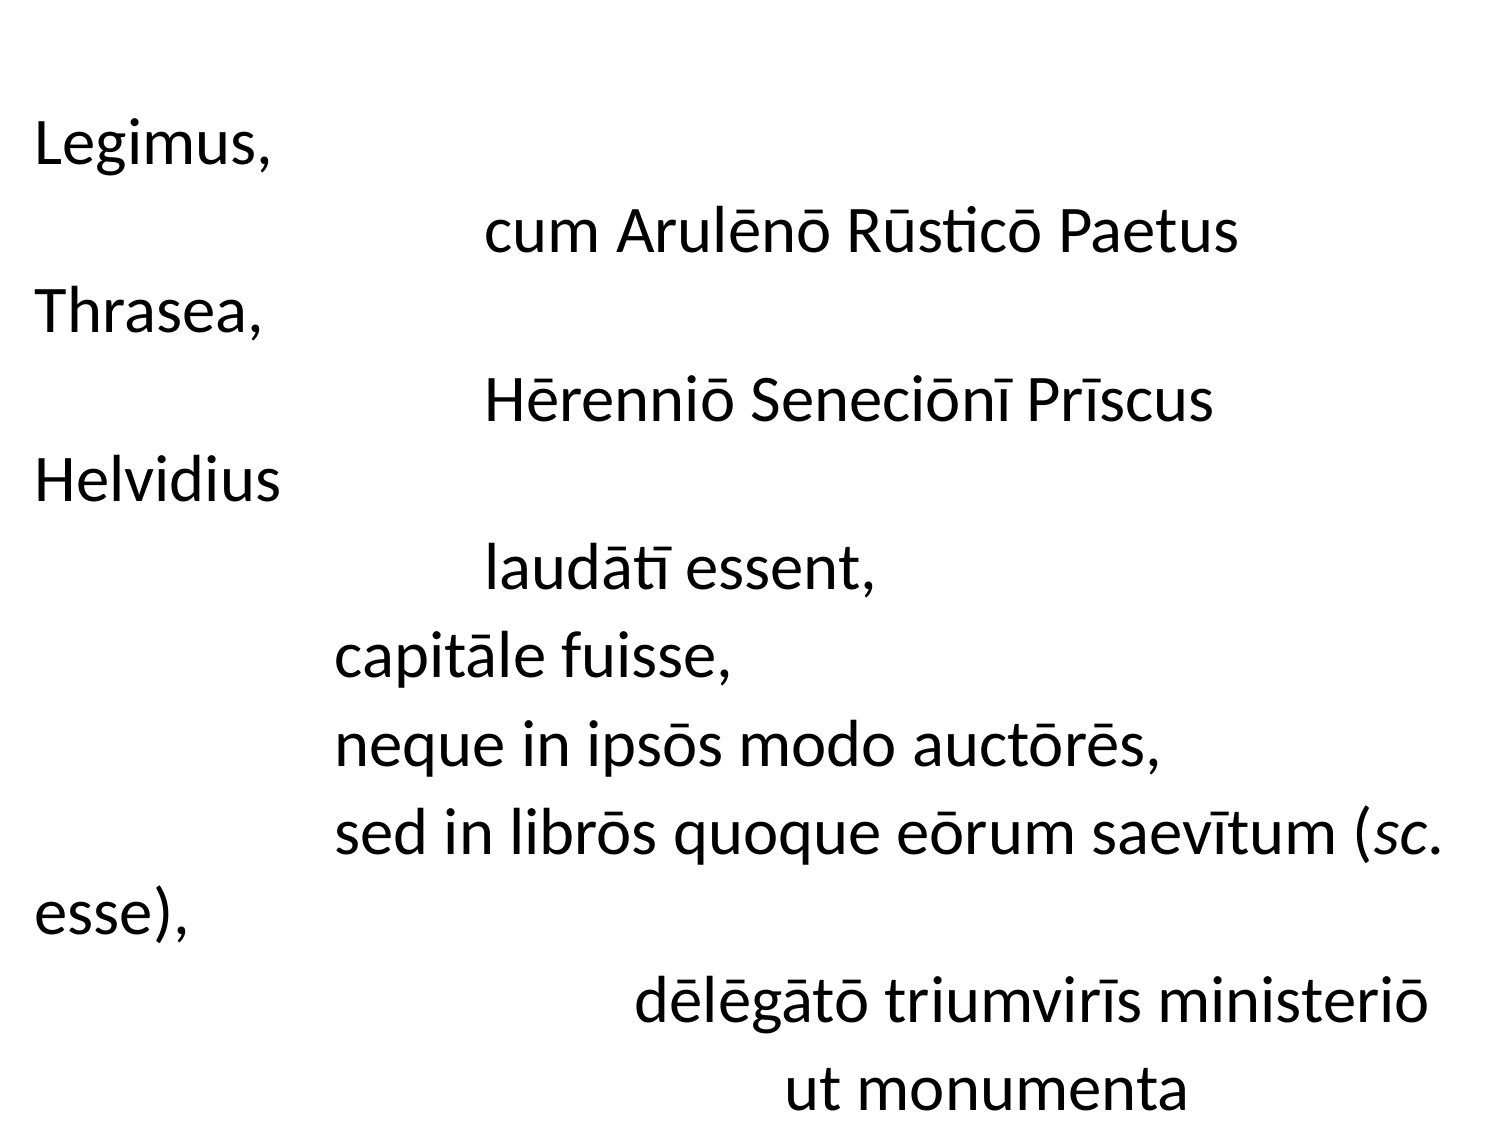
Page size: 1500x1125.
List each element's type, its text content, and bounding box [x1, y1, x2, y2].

list Legimus, cum Arulēnō Rūsticō Paetus Thrasea, Hērenniō Seneciōnī Prīscus Helvidius laudātī essent, capitāle fuisse, neque in ipsōs modo auctōrēs, sed in librōs quoque eōrum saevītum (sc. esse), dēlēgātō triumvirīs ministeriō ut monumenta clārissimōrum ingeniōrum in comitiō ac forō ūrerentur. [2.1] [19, 2, 1484, 1125]
